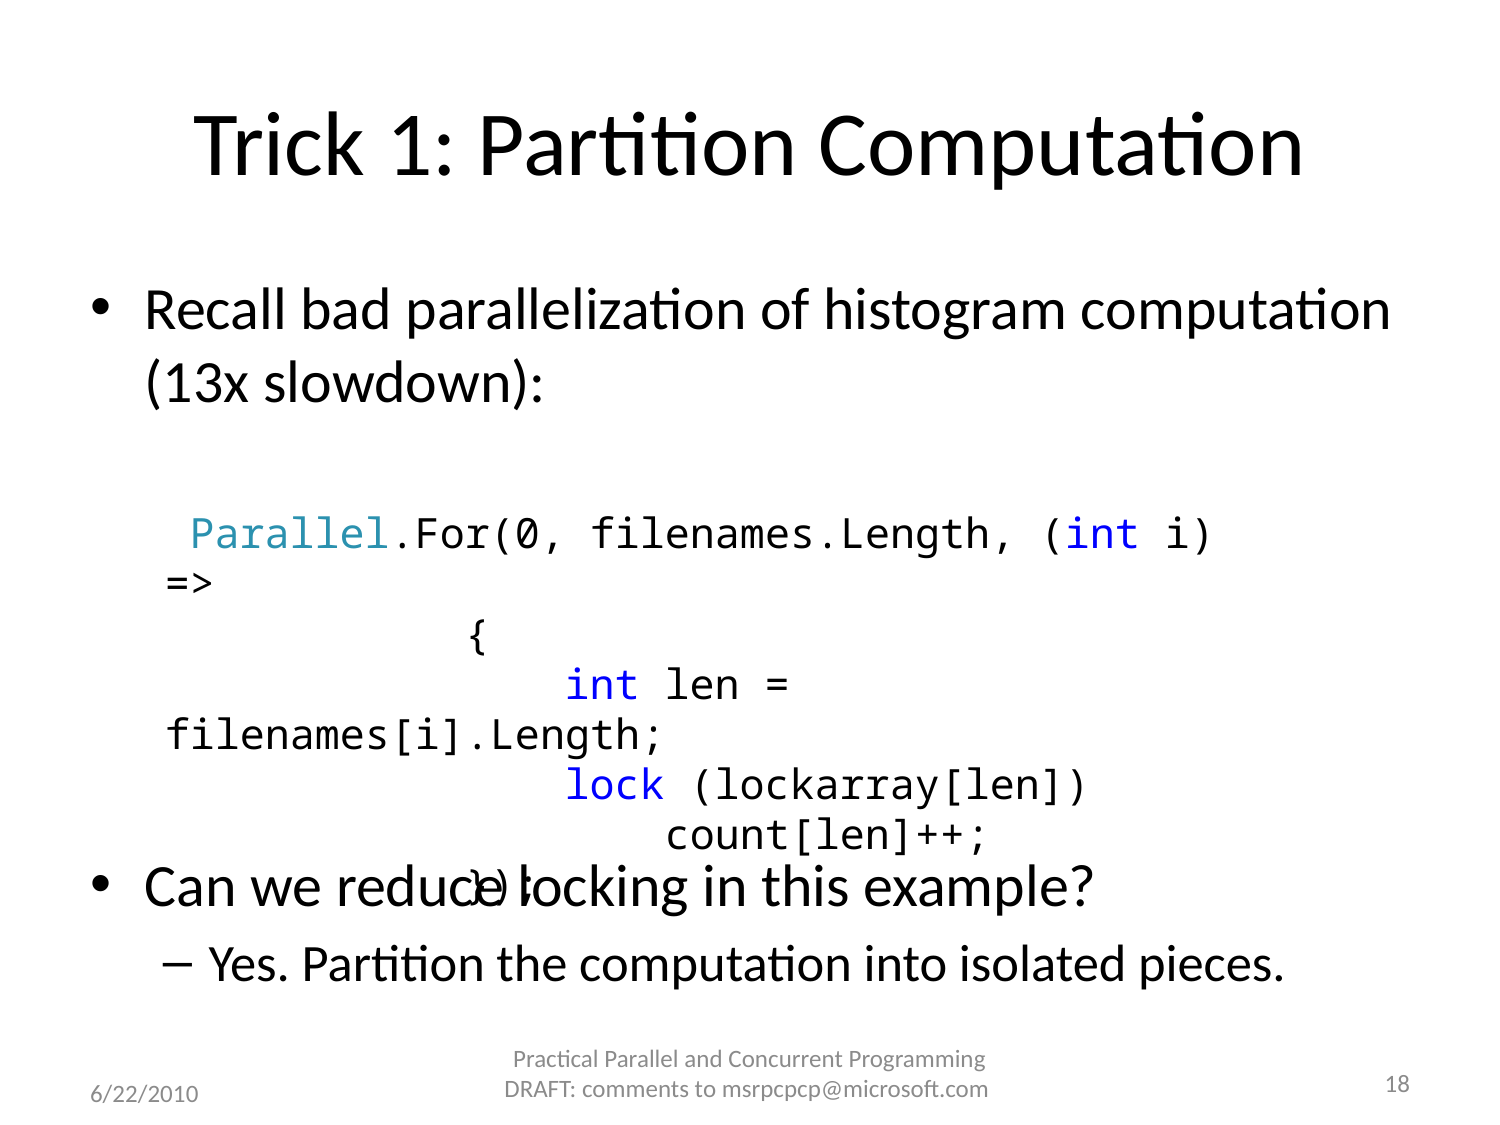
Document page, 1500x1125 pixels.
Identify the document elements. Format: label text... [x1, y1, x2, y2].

footer Practical Parallel and Concurrent Programming DRAFT: comments to msrpcpcp@microsoft.com [474, 1042, 1025, 1103]
text_box Parallel.For(0, filenames.Length, (int i) => { int len = filenames[i].Length; lock (lockarray[len]) count[len]++; }); [149, 499, 1253, 915]
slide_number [75, 1062, 425, 1123]
slide_number 18 [1074, 1052, 1425, 1113]
list Recall bad parallelization of histogram computation (13x slowdown): Can we reduce locking in this example? Yes. Partition the computation into isolated pieces. [75, 262, 1425, 1005]
title Trick 1: Partition Computation [75, 45, 1425, 233]
